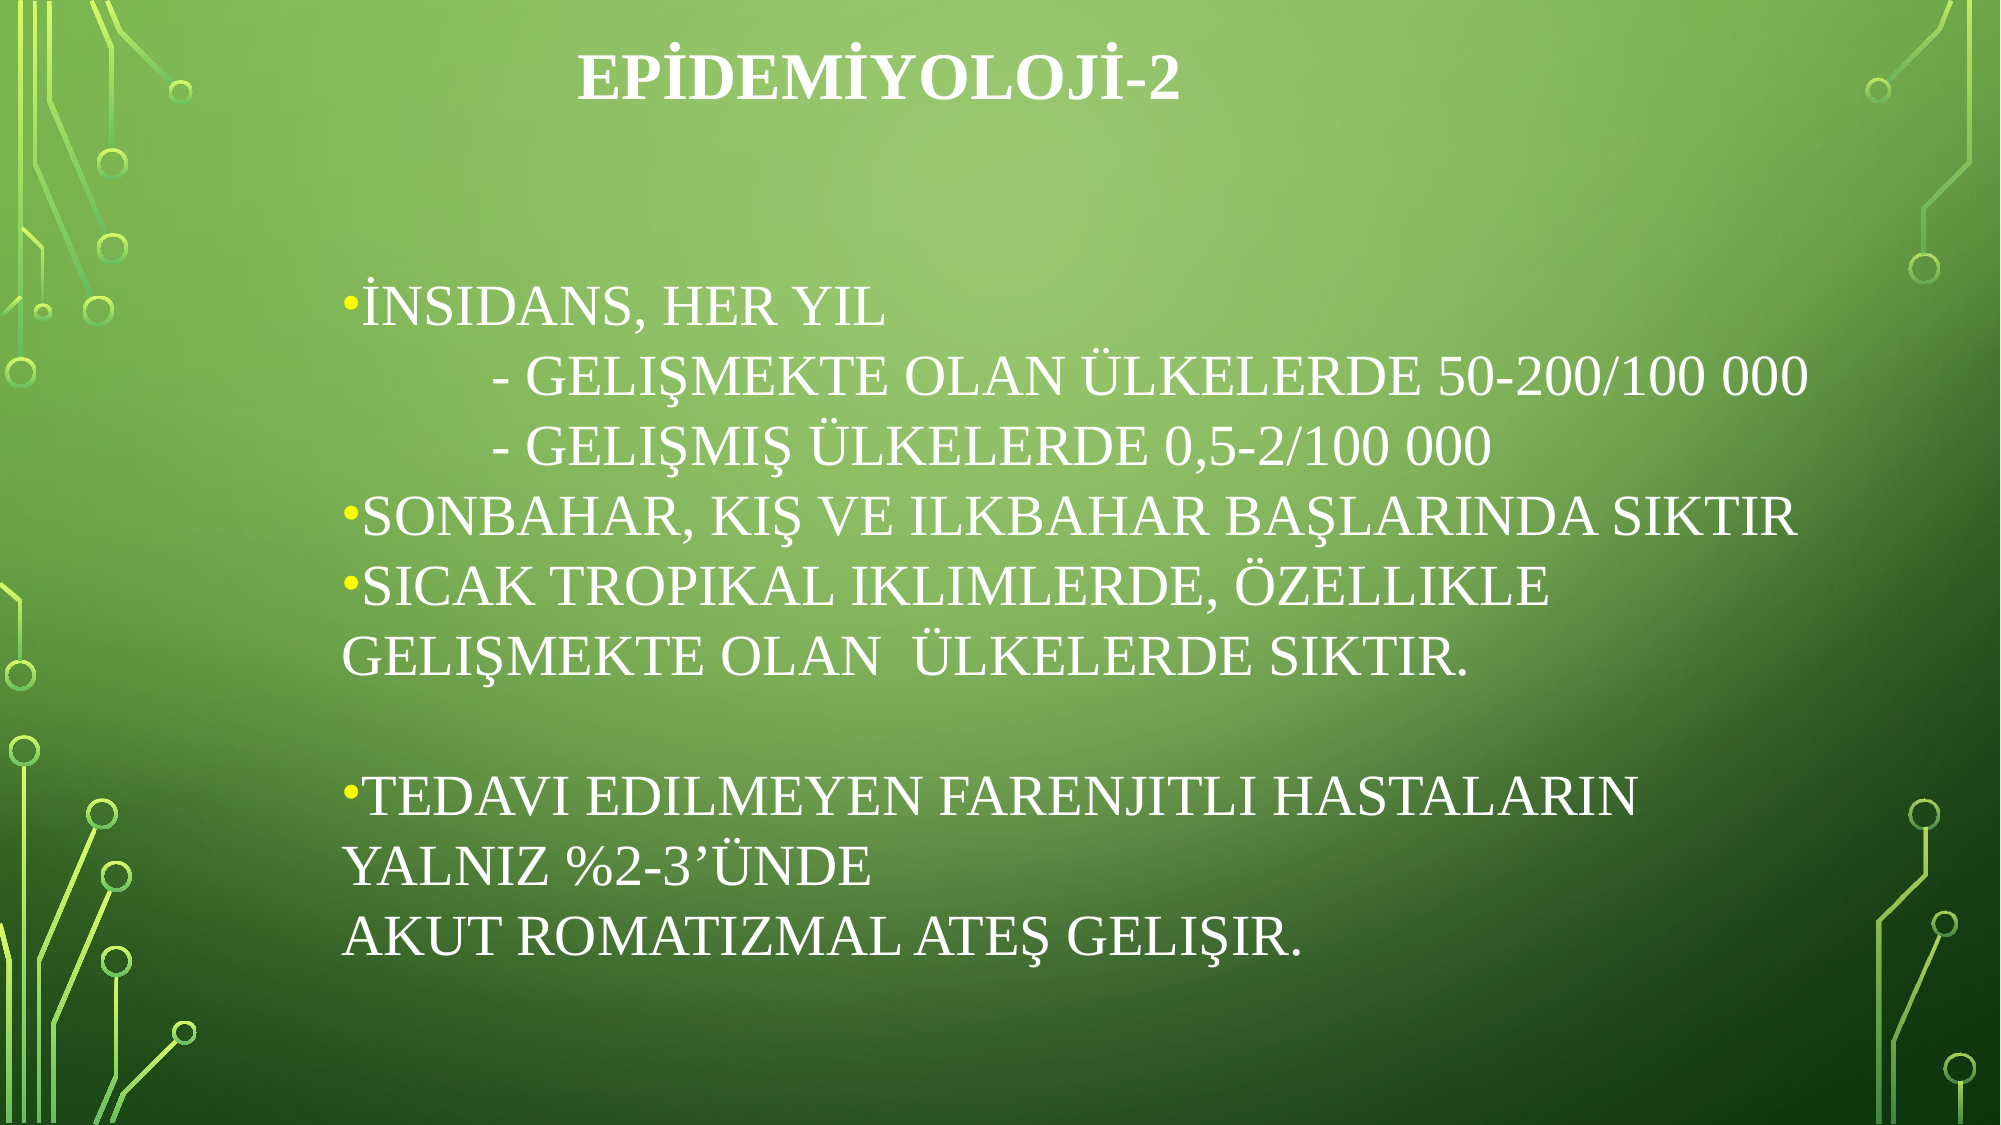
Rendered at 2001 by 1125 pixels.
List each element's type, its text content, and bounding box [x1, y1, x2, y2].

text_box İNSIDANS, HER YIL - GELIŞMEKTE OLAN ÜLKELERDE 50-200/100 000 - GELIŞMIŞ ÜLKELERDE 0,5-2/100 000 SONBAHAR, KIŞ VE ILKBAHAR BAŞLARINDA SIKTIR SICAK TROPIKAL IKLIMLERDE, ÖZELLIKLE GELIŞMEKTE OLAN ÜLKELERDE SIKTIR. TEDAVI EDILMEYEN FARENJITLI HASTALARIN YALNIZ %2-3’ÜNDE AKUT ROMATIZMAL ATEŞ GELIŞIR. [326, 259, 1827, 950]
text_box EPİDEMİYOLOJİ-2 [562, 24, 1313, 121]
